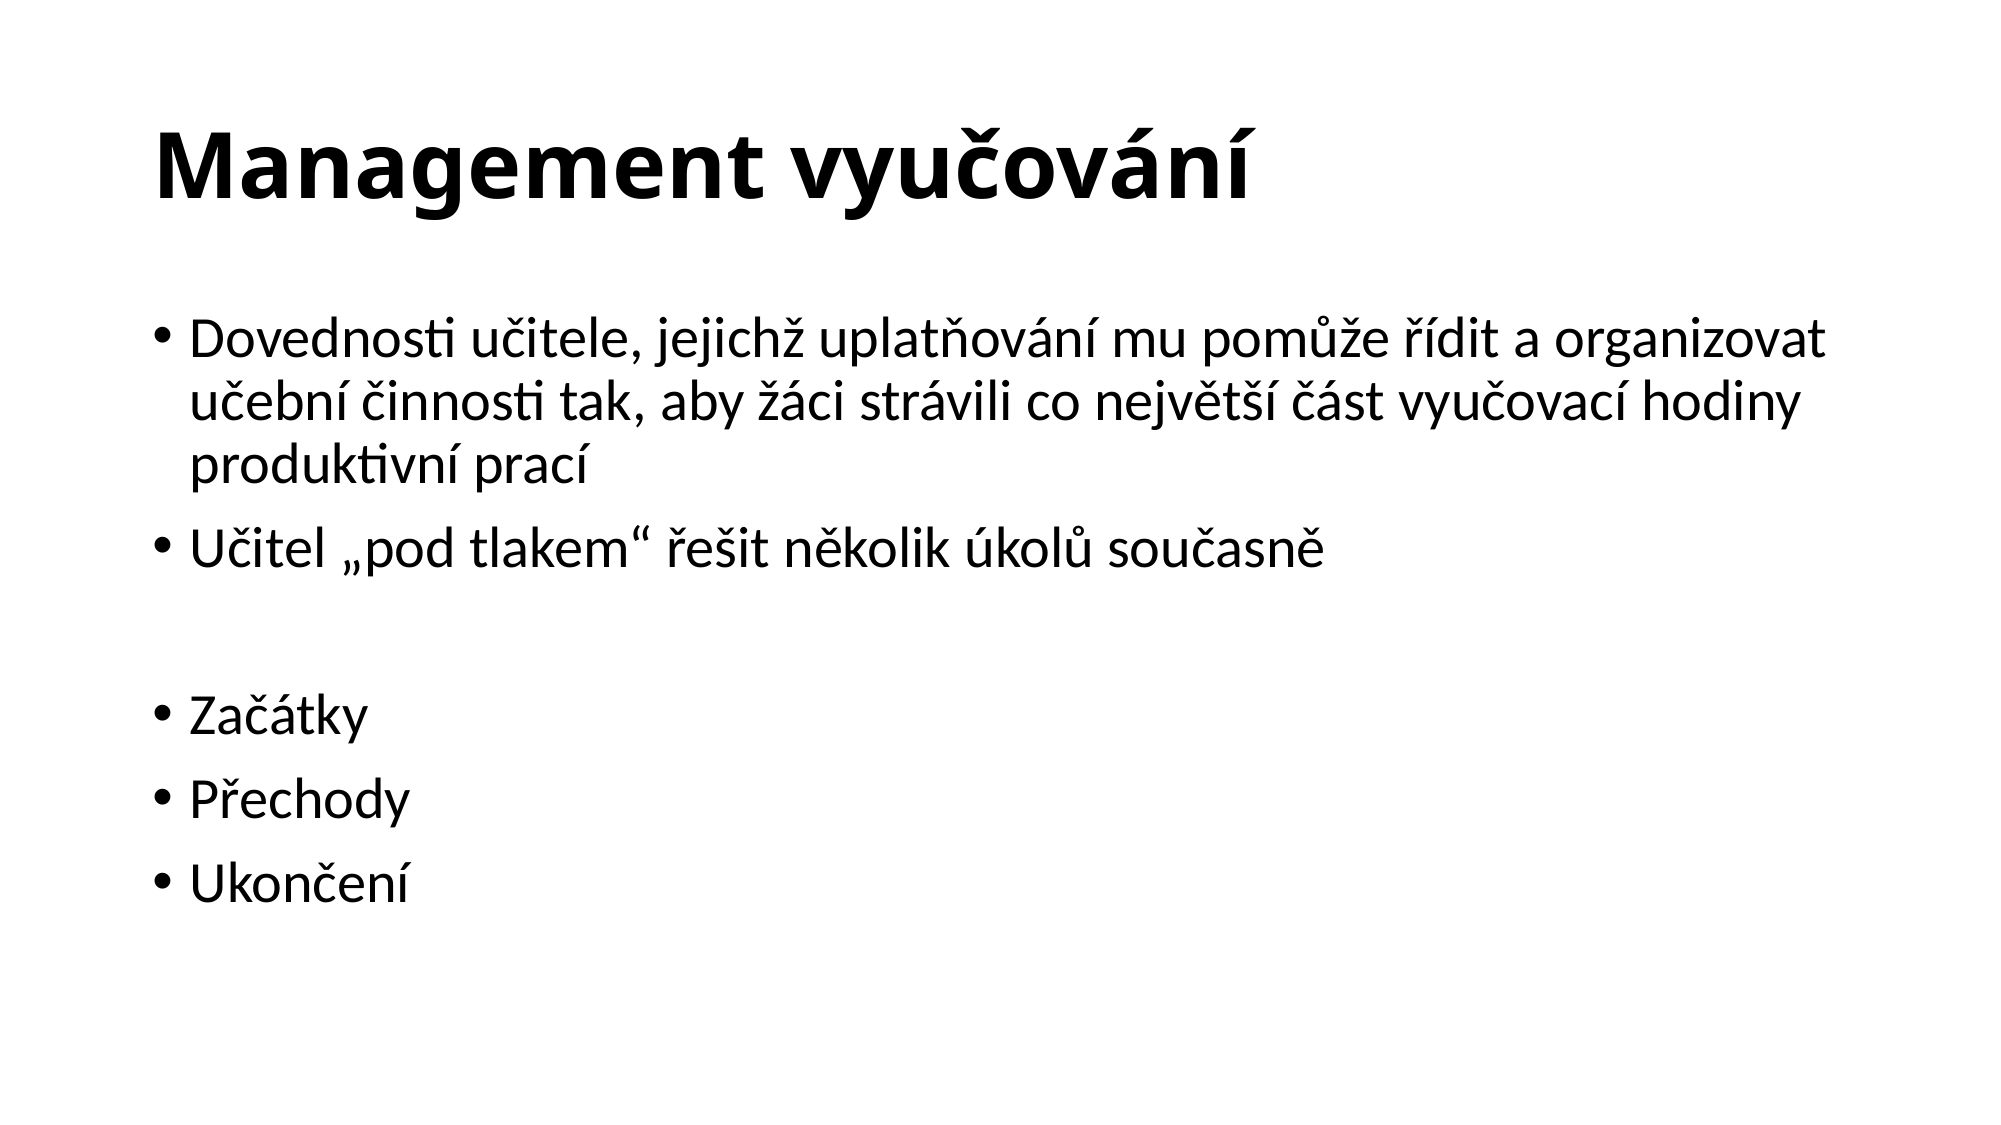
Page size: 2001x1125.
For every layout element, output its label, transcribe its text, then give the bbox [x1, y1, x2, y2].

title Management vyučování [137, 59, 1863, 278]
list Dovednosti učitele, jejichž uplatňování mu pomůže řídit a organizovat učební činnosti tak, aby žáci strávili co největší část vyučovací hodiny produktivní prací Učitel „pod tlakem“ řešit několik úkolů současně Začátky Přechody Ukončení [137, 299, 1863, 1014]
